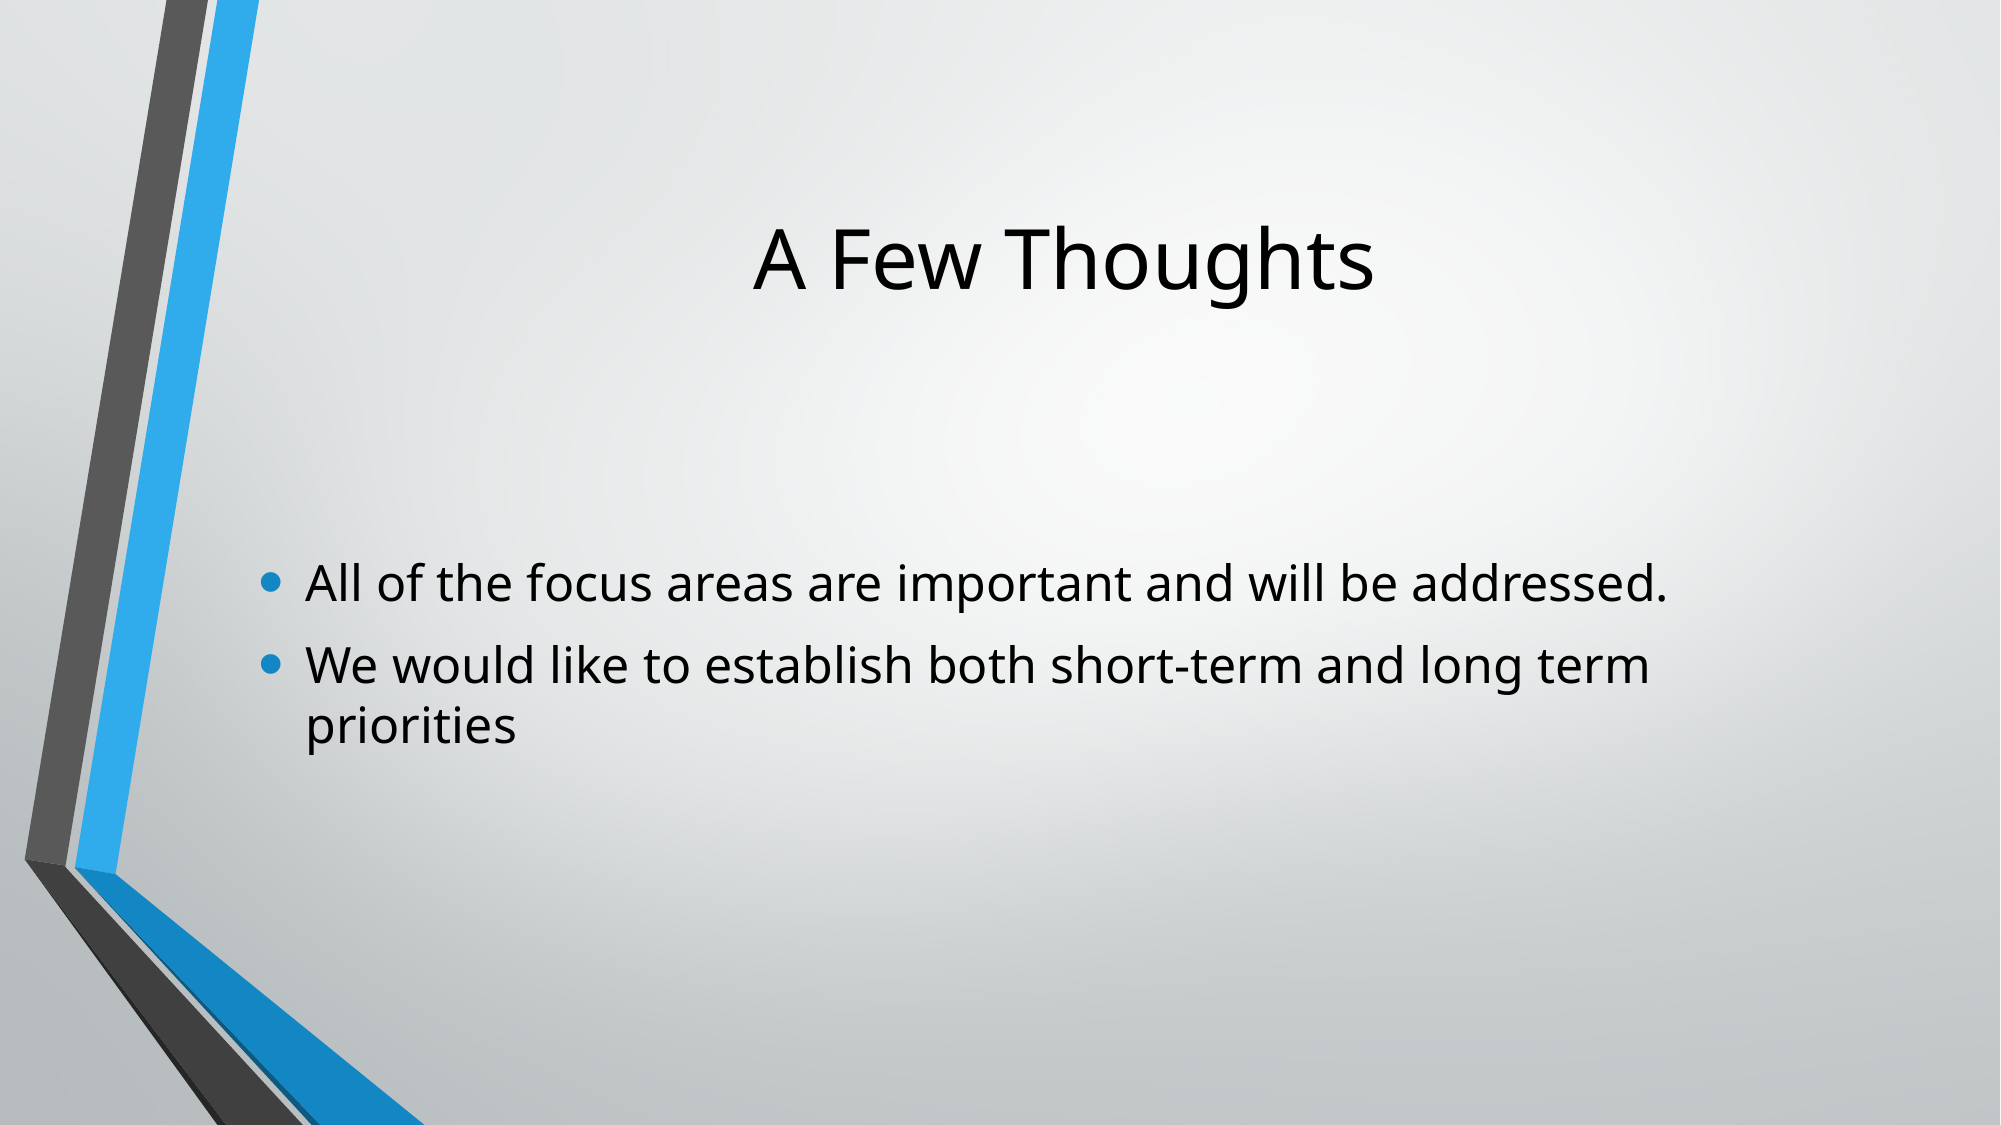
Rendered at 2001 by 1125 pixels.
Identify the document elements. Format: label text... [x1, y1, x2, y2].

title A Few Thoughts [243, 112, 1887, 400]
list All of the focus areas are important and will be addressed. We would like to establish both short-term and long term priorities [243, 437, 1887, 950]
